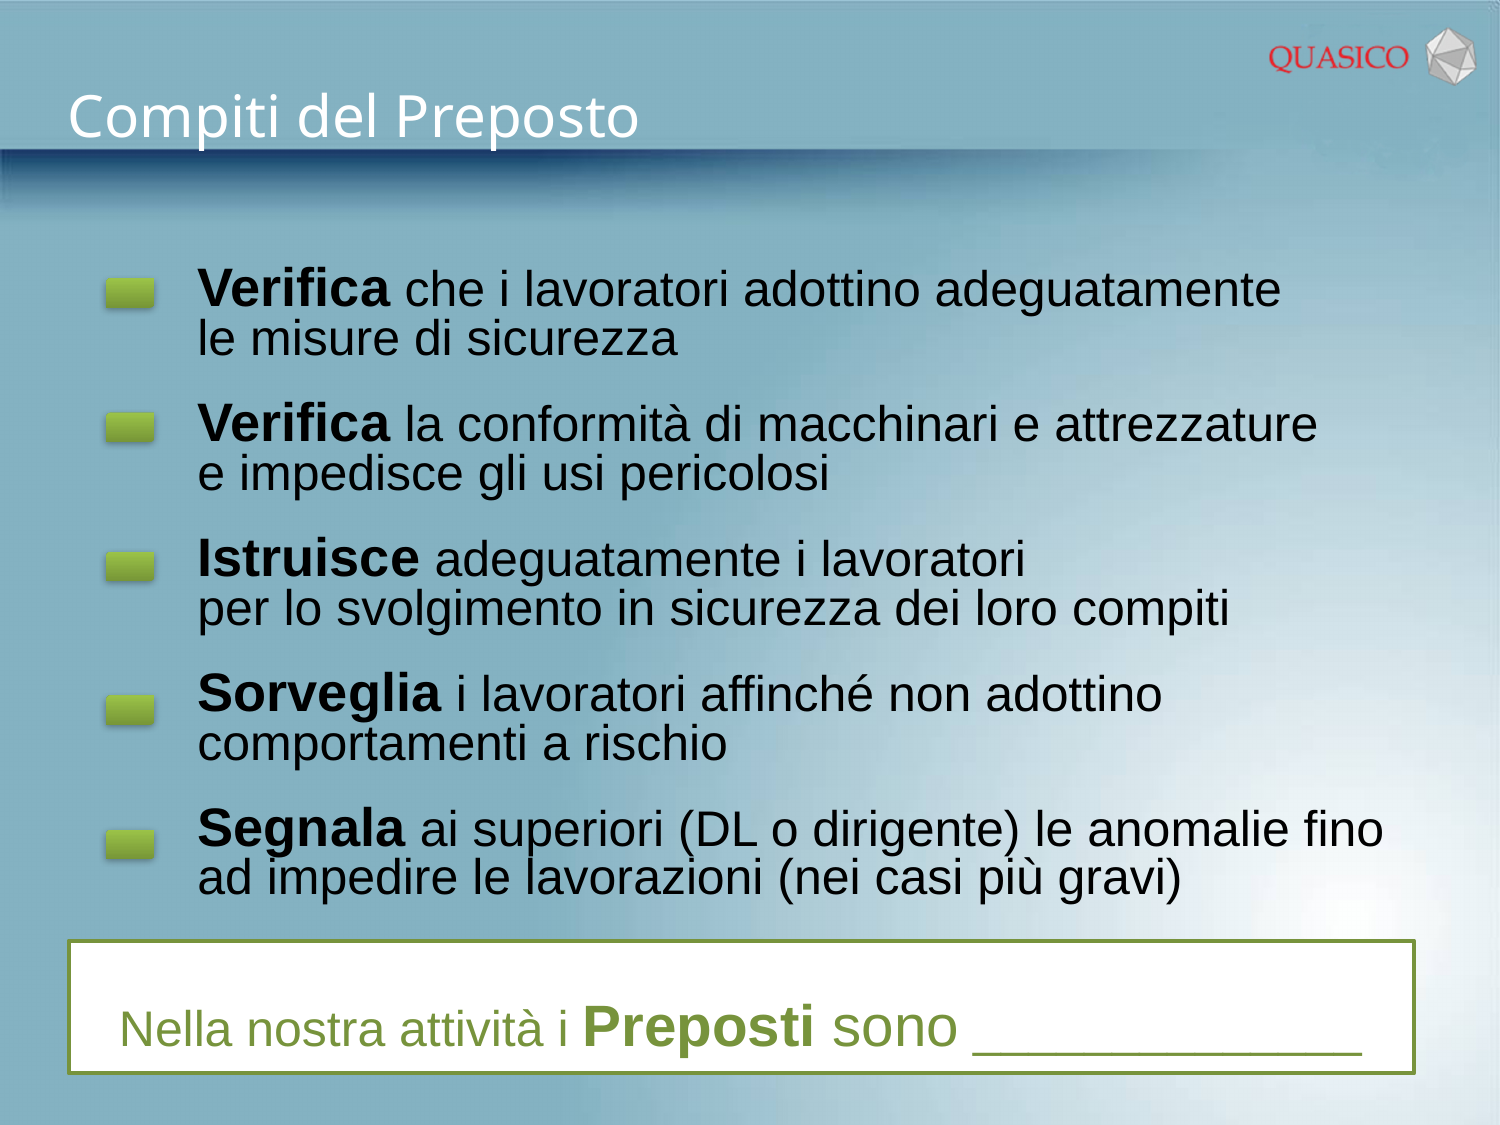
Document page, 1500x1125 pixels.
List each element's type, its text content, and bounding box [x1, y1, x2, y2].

text_box [106, 412, 155, 443]
text_box [106, 551, 155, 582]
text_box Nella nostra attività i Preposti sono ______________ [90, 945, 1449, 1058]
text_box Compiti del Preposto [53, 42, 1235, 186]
text_box [106, 695, 155, 726]
text_box [67, 939, 1416, 1075]
picture [0, 0, 1500, 1125]
text_box [106, 278, 155, 308]
text_box [106, 829, 155, 860]
list Verifica che i lavoratori adottino adeguatamente le misure di sicurezza Verifica la conformità di macchinari e attrezzature e impedisce gli usi pericolosi Istruisce adeguatamente i lavoratori per lo svolgimento in sicurezza dei loro compiti Sorveglia i lavoratori affinché non adottino comportamenti a rischio Segnala ai superiori (DL o dirigente) le anomalie fino ad impedire le lavorazioni (nei casi più gravi) [182, 257, 1415, 929]
